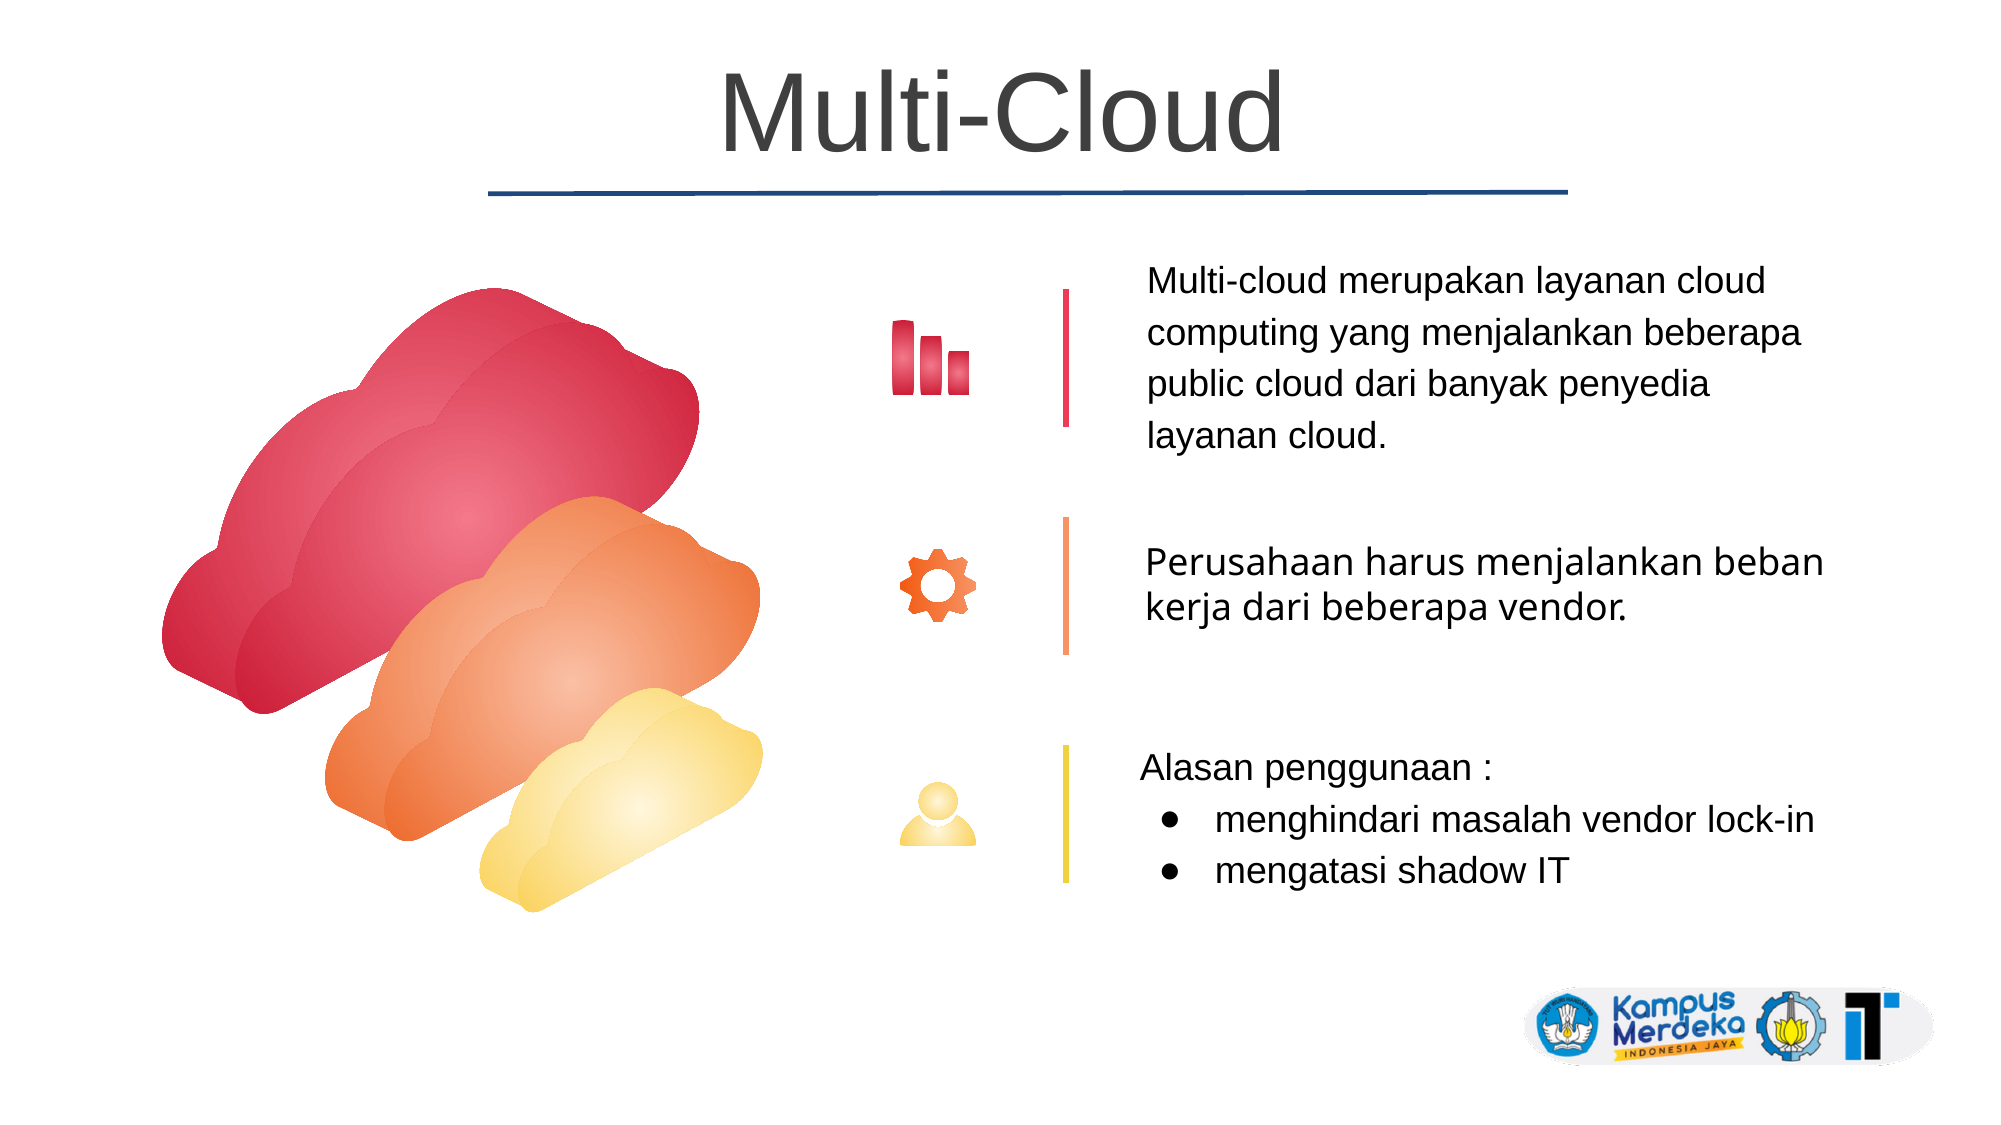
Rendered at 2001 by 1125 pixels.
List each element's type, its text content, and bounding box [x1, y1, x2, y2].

list Multi-Cloud [53, 55, 1952, 175]
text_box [892, 320, 970, 395]
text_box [479, 688, 763, 913]
picture [1522, 986, 1934, 1067]
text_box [899, 782, 977, 846]
text_box [899, 549, 977, 623]
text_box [325, 496, 761, 842]
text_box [162, 288, 700, 714]
text_box Perusahaan harus menjalankan beban kerja dari beberapa vendor. [1129, 506, 1843, 660]
text_box Alasan penggunaan : menghindari masalah vendor lock-in mengatasi shadow IT [1124, 737, 1838, 891]
text_box Multi-cloud merupakan layanan cloud computing yang menjalankan beberapa public cloud dari banyak penyedia layanan cloud. [1028, 276, 1860, 429]
